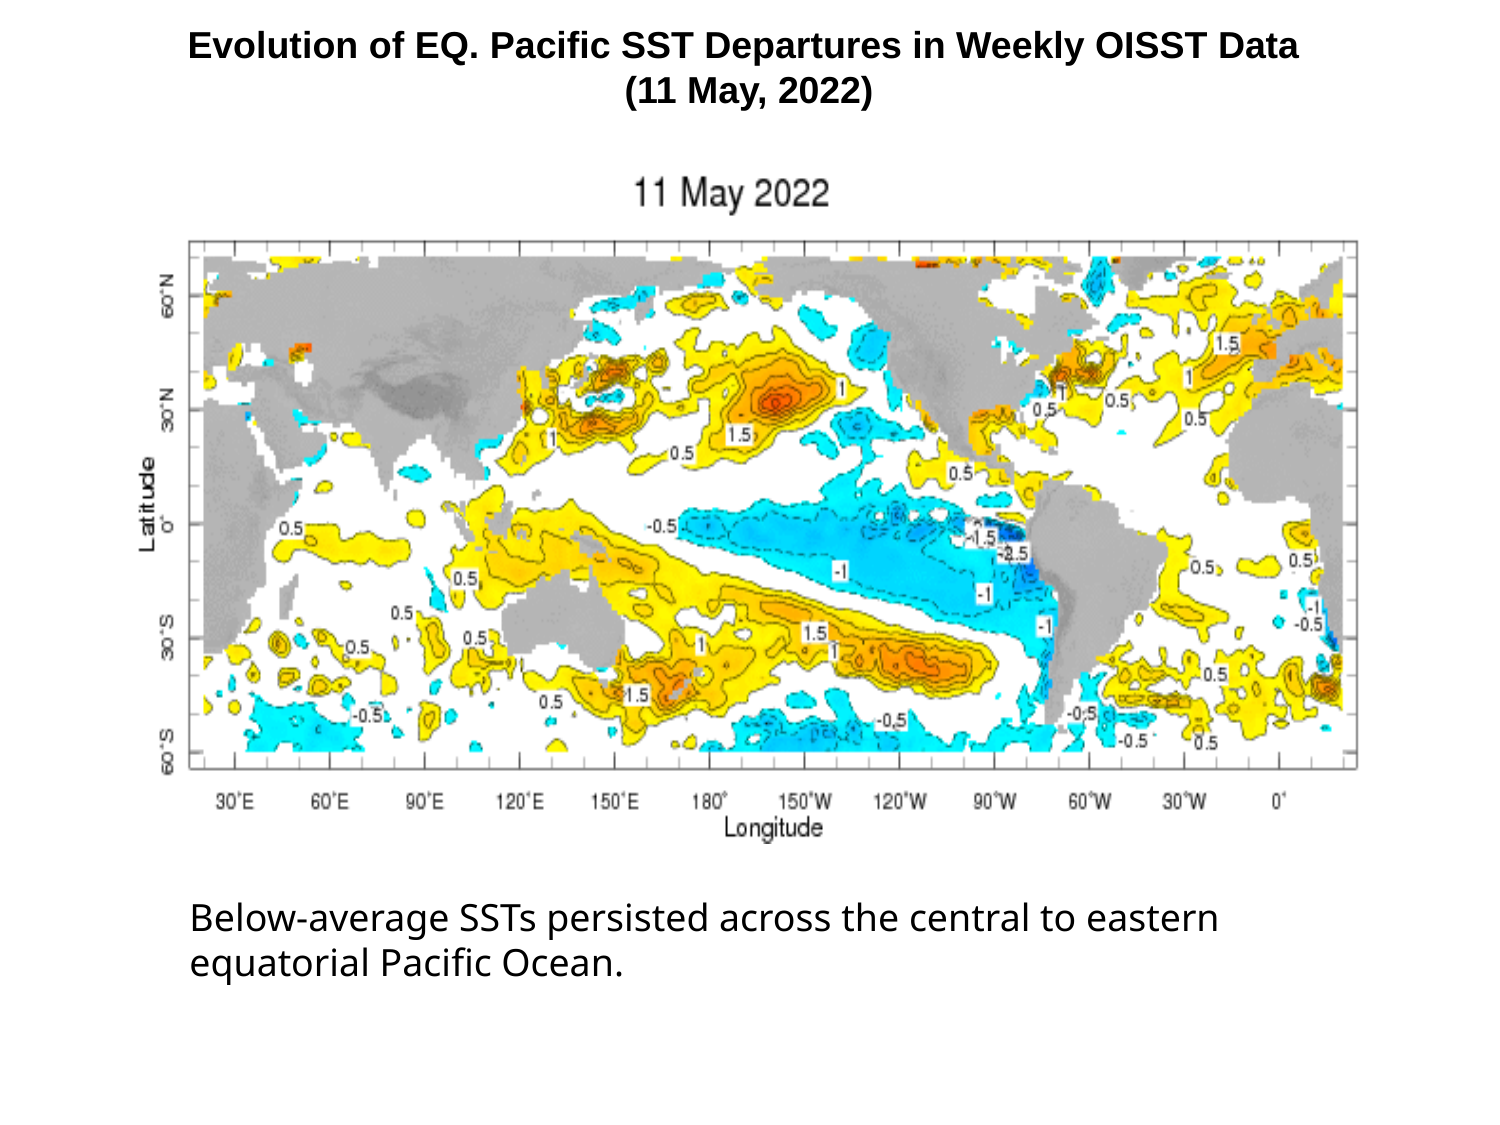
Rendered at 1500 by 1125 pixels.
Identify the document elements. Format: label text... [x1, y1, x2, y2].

text_box Evolution of EQ. Pacific SST Departures in Weekly OISST Data (11 May, 2022) [38, 13, 1460, 118]
text_box Below-average SSTs persisted across the central to eastern equatorial Pacific Ocean. [174, 886, 1400, 991]
picture [90, 168, 1367, 845]
